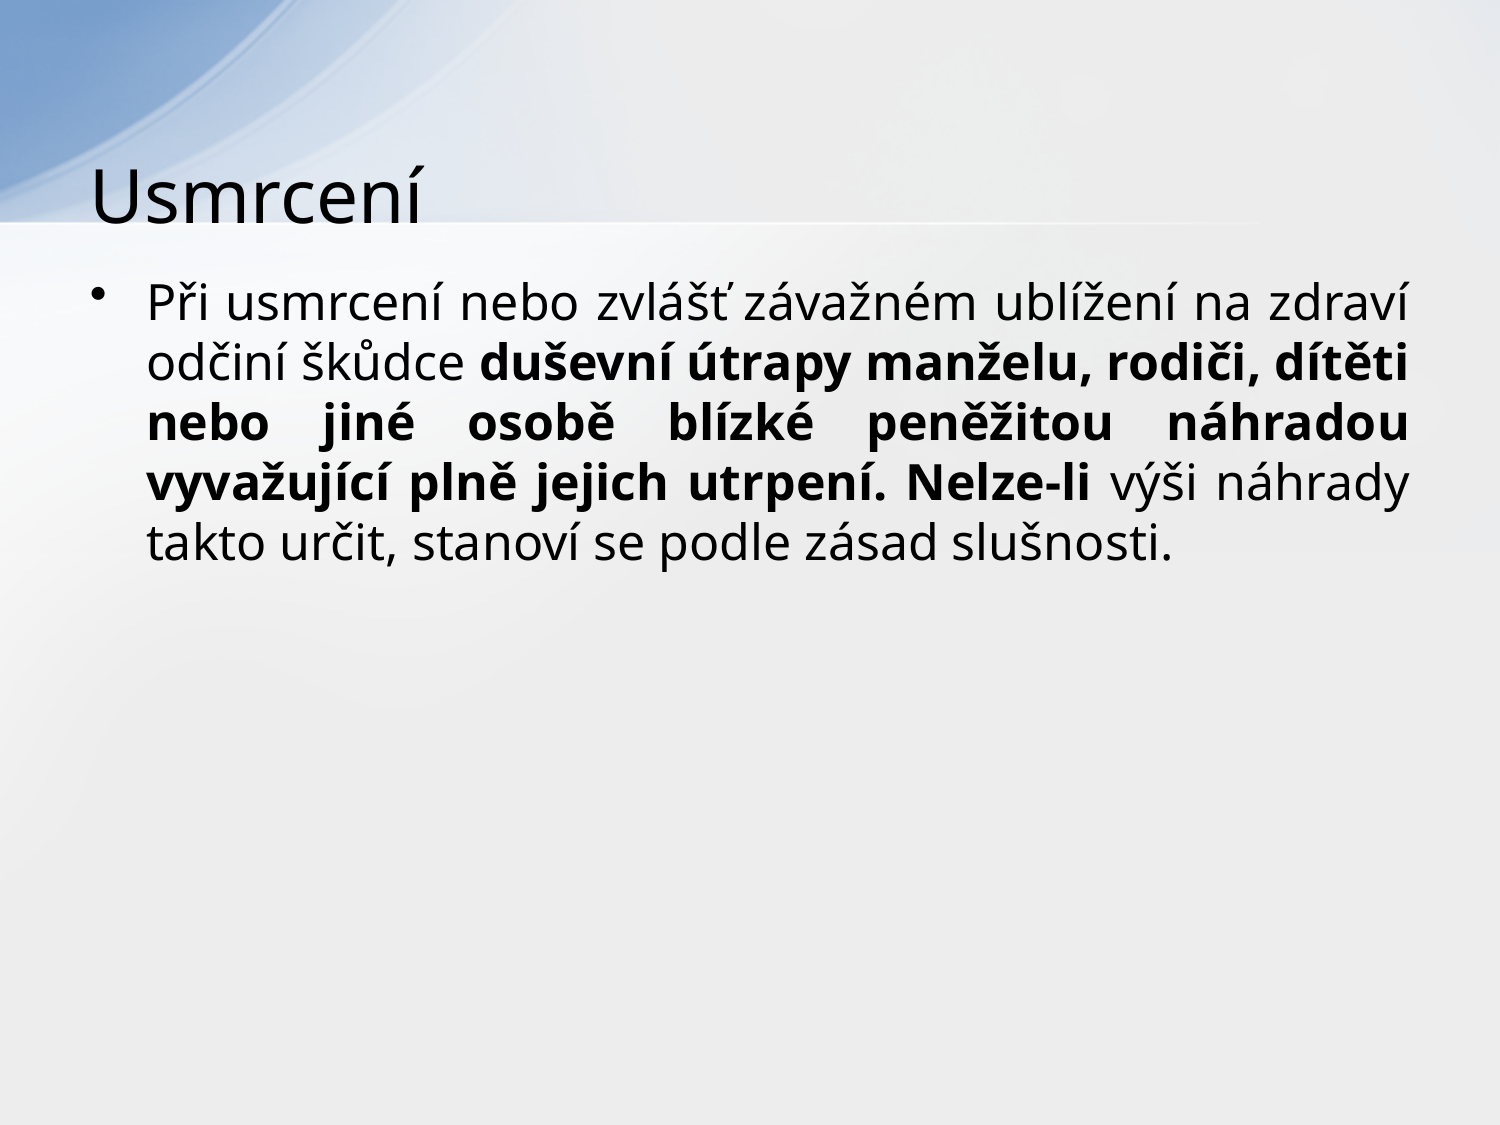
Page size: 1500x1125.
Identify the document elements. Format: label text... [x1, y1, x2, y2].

title Usmrcení [75, 58, 1425, 247]
picture [0, 0, 1500, 1125]
list Při usmrcení nebo zvlášť závažném ublížení na zdraví odčiní škůdce duševní útrapy manželu, rodiči, dítěti nebo jiné osobě blízké peněžitou náhradou vyvažující plně jejich utrpení. Nelze-li výši náhrady takto určit, stanoví se podle zásad slušnosti. [75, 262, 1425, 1005]
